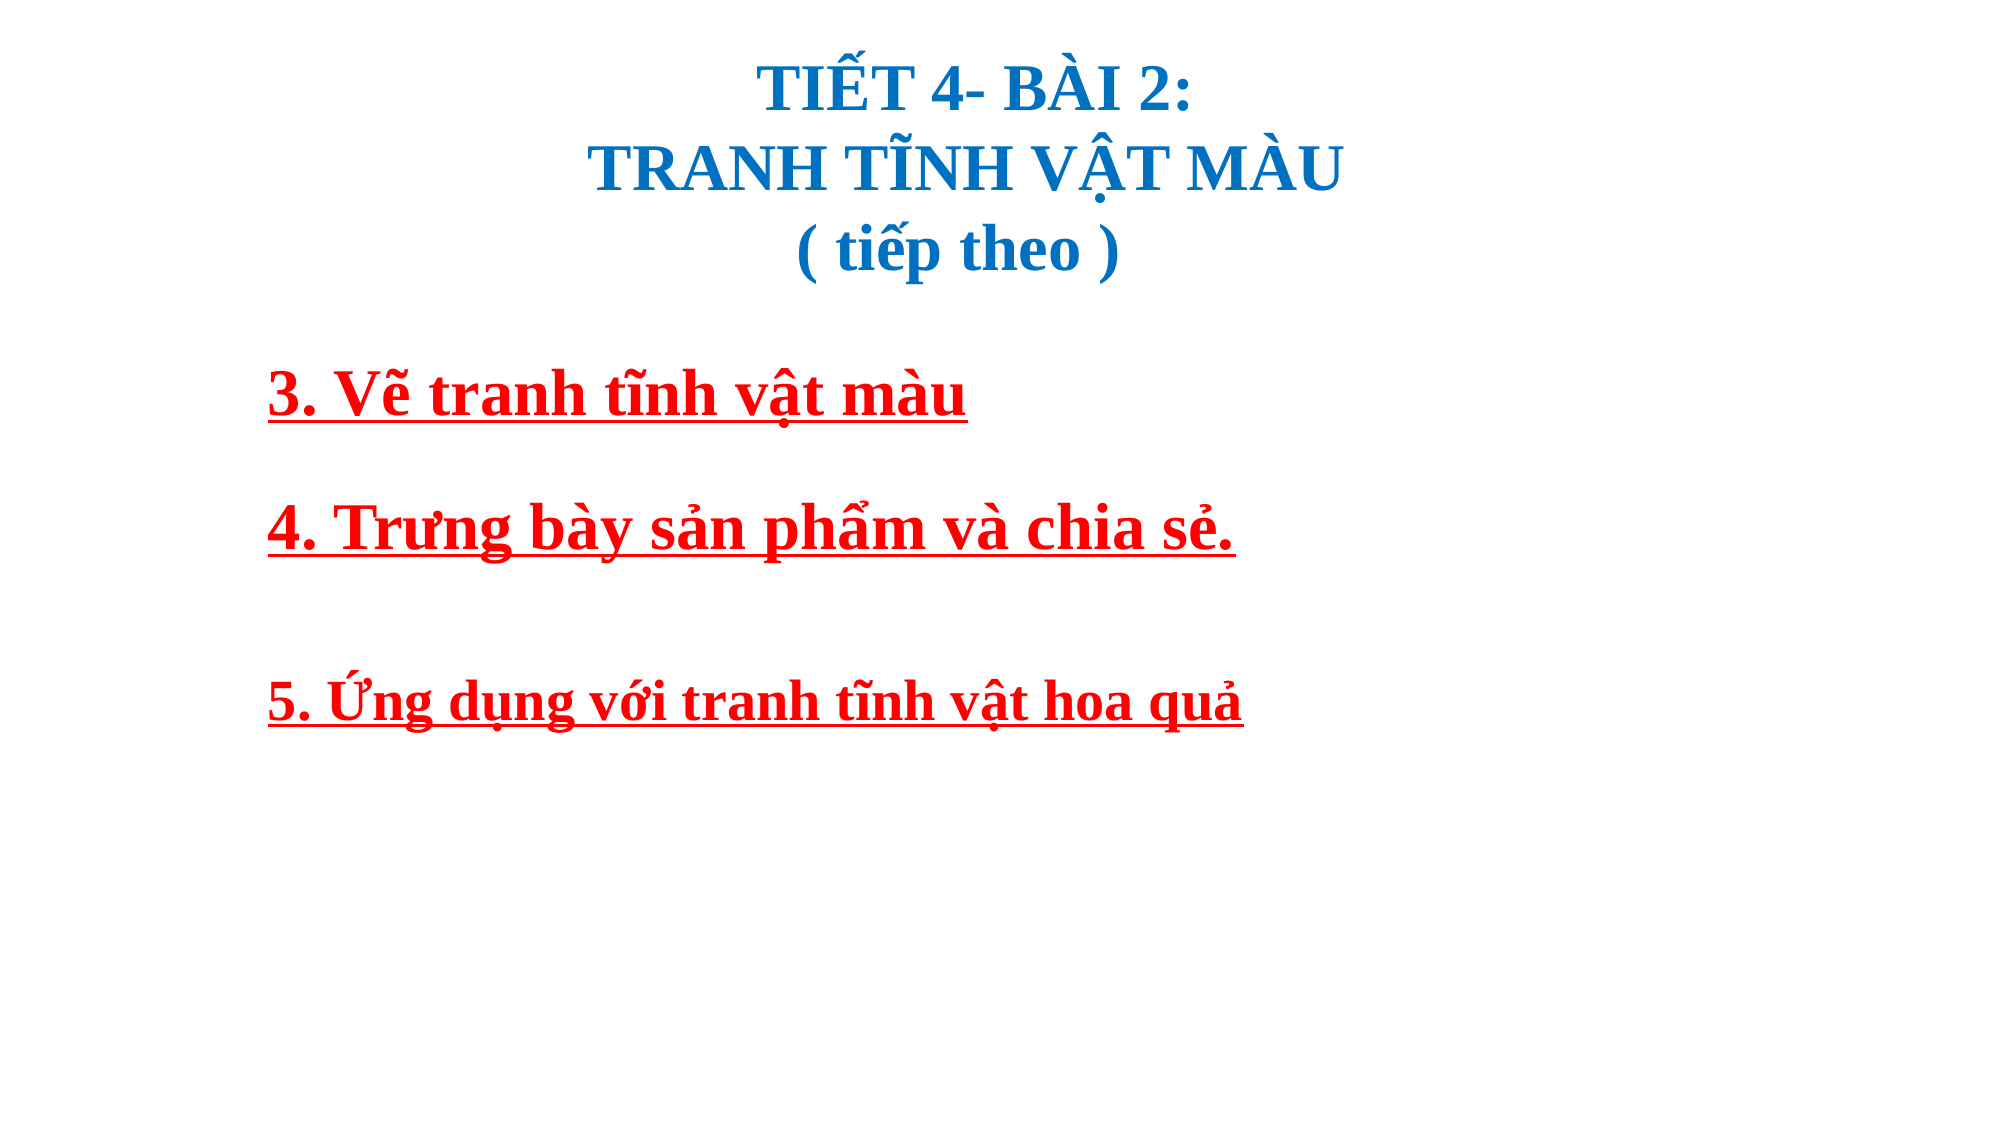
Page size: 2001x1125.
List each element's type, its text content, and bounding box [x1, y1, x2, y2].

text_box 5. Ứng dụng với tranh tĩnh vật hoa quả [253, 662, 1400, 781]
text_box 4. Trưng bày sản phẩm và chia sẻ. [253, 485, 1429, 703]
text_box TIẾT 4- BÀI 2: TRANH TĨNH VẬT MÀU ( tiếp theo ) [148, 36, 1803, 292]
text_box 3. Vẽ tranh tĩnh vật màu [253, 341, 1154, 437]
